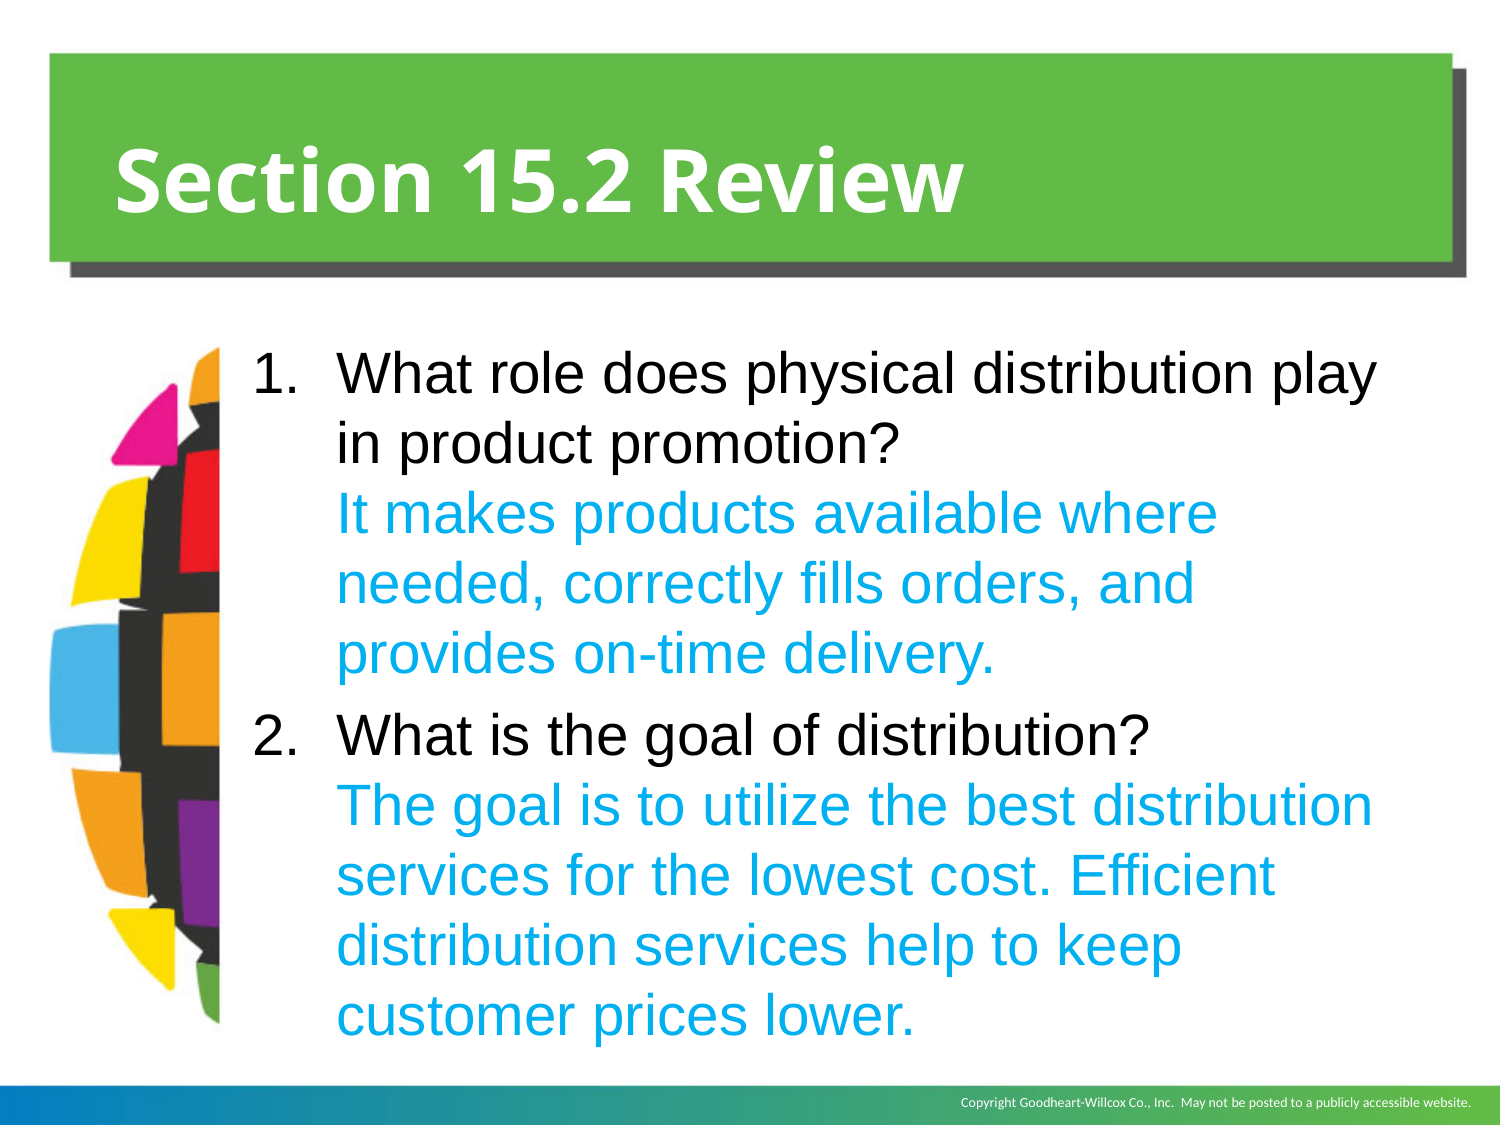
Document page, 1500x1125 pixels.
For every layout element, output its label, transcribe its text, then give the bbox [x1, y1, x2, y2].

list What role does physical distribution play in product promotion? It makes products available where needed, correctly fills orders, and provides on-time delivery. What is the goal of distribution? The goal is to utilize the best distribution services for the lowest cost. Efficient distribution services help to keep customer prices lower. [237, 328, 1438, 1066]
title Section 15.2 Review [99, 74, 1138, 238]
picture [0, 0, 1500, 1125]
